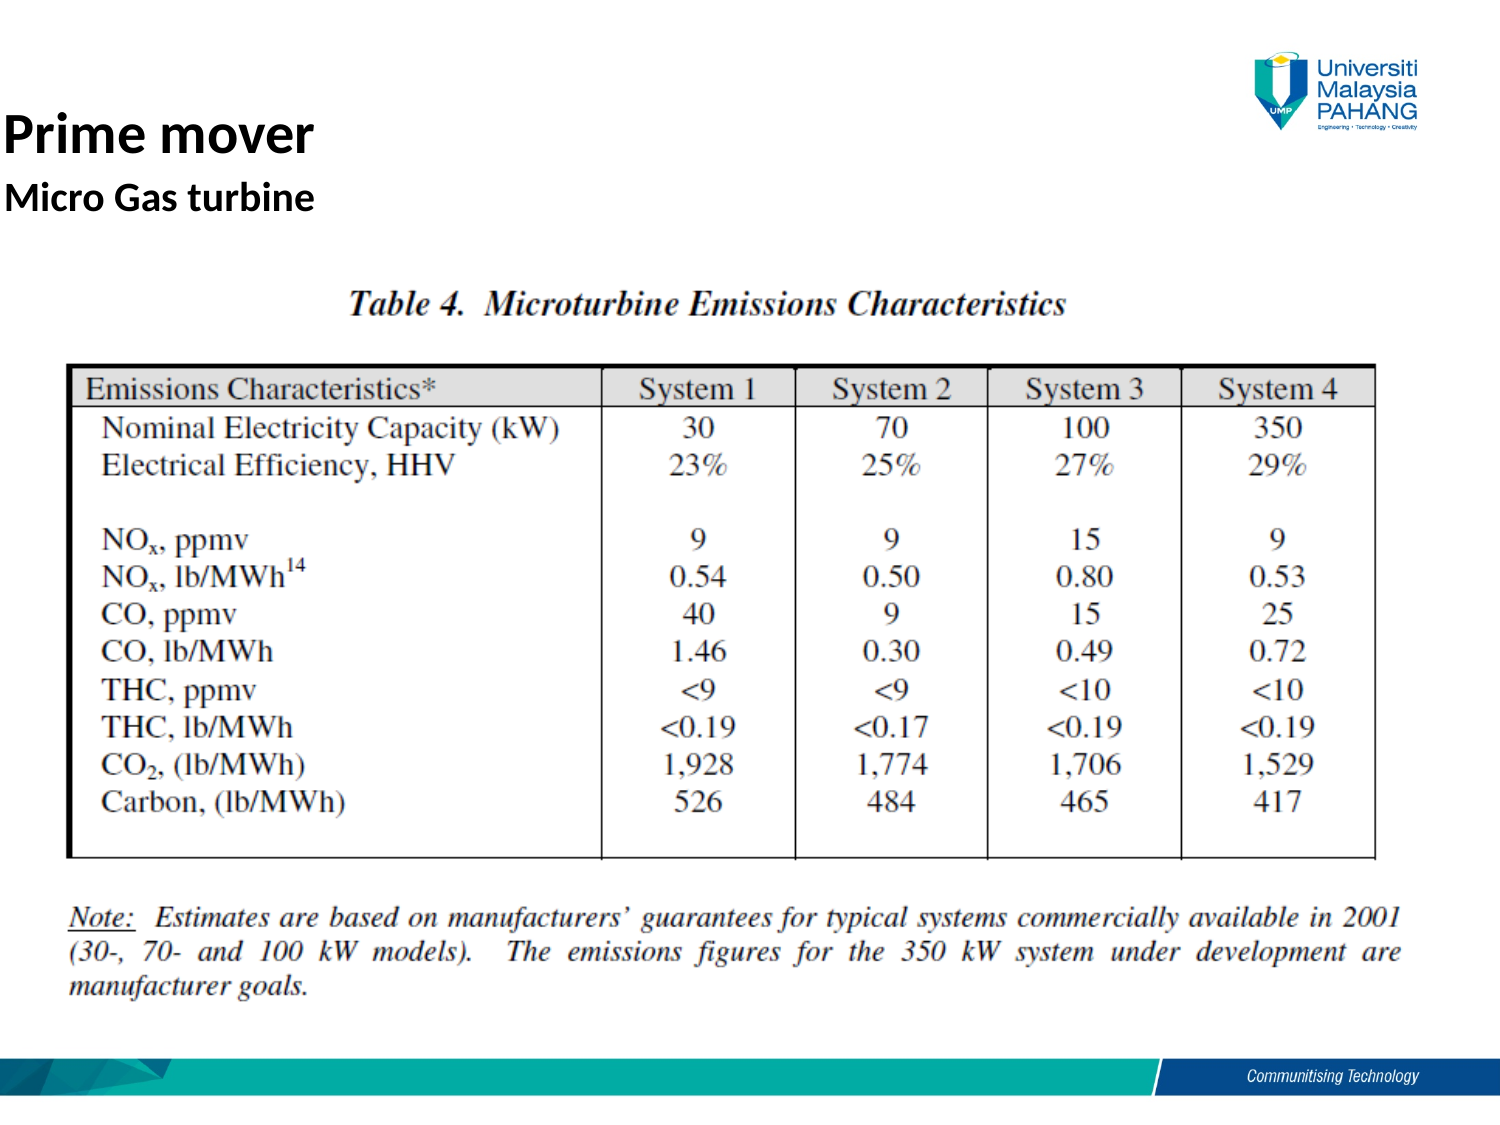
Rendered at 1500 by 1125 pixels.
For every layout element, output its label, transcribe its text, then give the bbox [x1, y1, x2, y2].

picture [0, 0, 1500, 87]
text_box Prime mover [0, 87, 1500, 162]
picture [0, 228, 1500, 1125]
text_box Micro Gas turbine [0, 162, 1500, 228]
